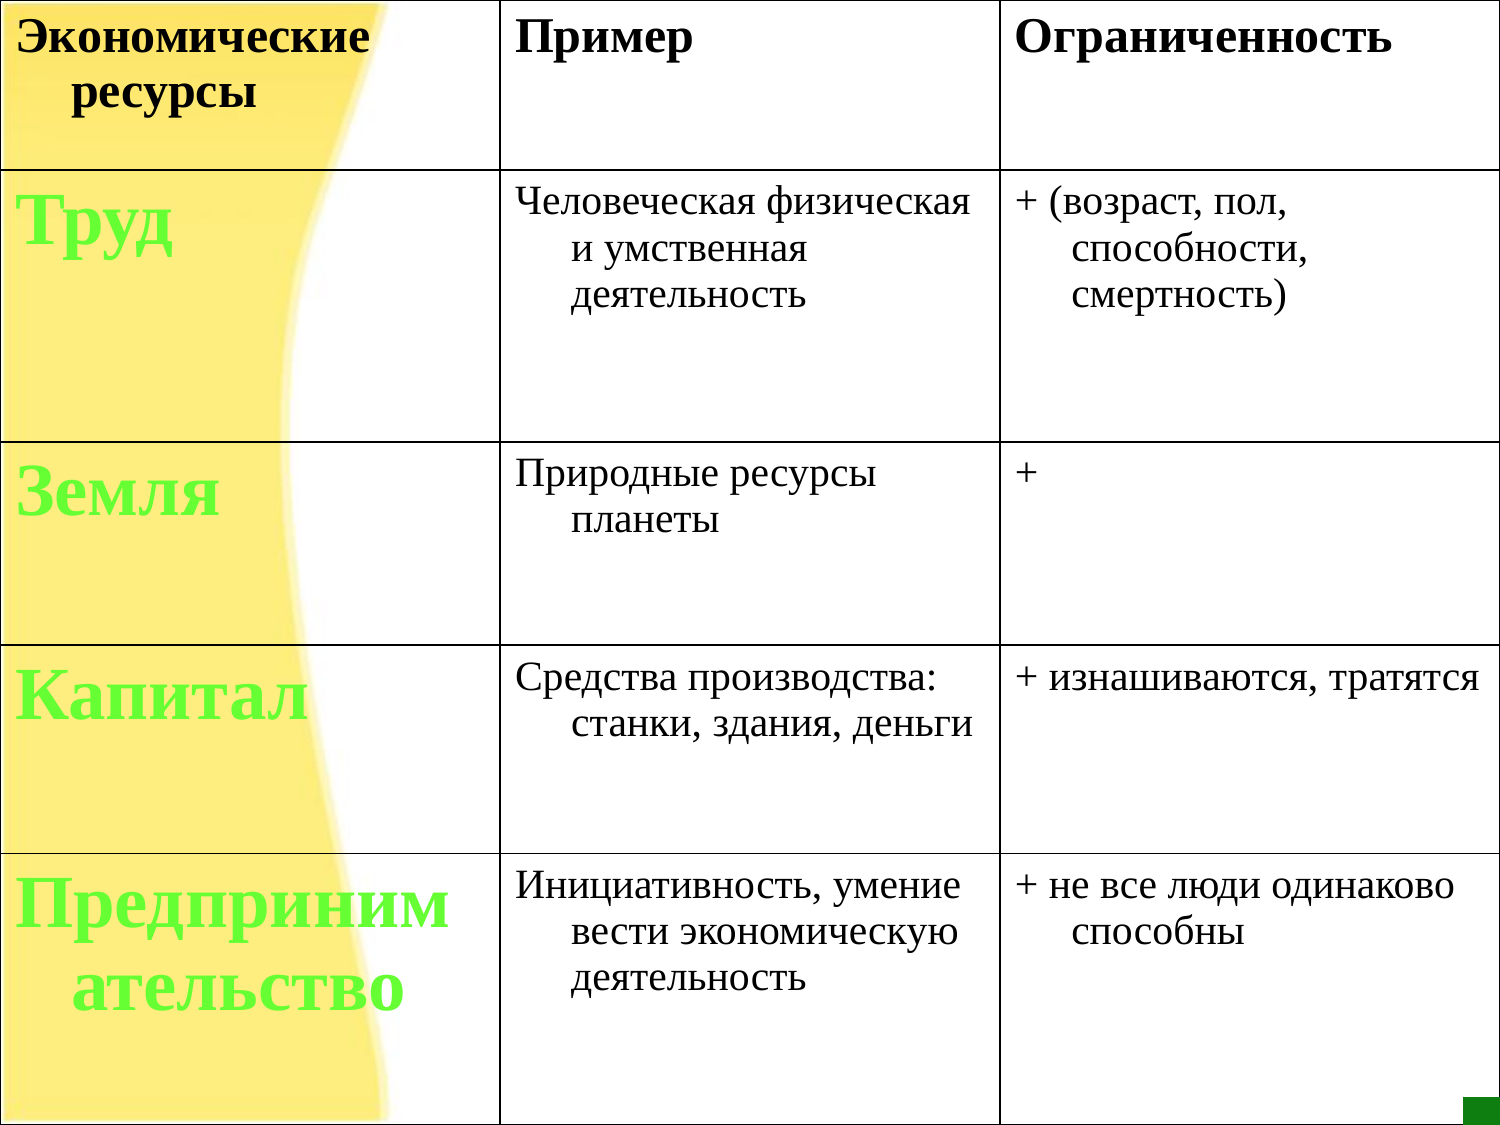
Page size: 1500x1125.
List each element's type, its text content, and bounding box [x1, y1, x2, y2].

table_cell + не все люди одинаково способны [1001, 854, 1499, 1124]
table_cell Капитал [1, 646, 499, 853]
table_cell Природные ресурсы планеты [501, 443, 999, 644]
table_cell Инициативность, умение вести экономическую деятельность [501, 854, 999, 1124]
table_cell Земля [1, 443, 499, 644]
table_cell + изнашиваются, тратятся [1001, 646, 1499, 853]
table_cell + (возраст, пол, способности, смертность) [1001, 171, 1499, 441]
table_cell Труд [1, 171, 499, 441]
table_header Ограниченность [1001, 1, 1499, 169]
table_cell Человеческая физическая и умственная деятельность [501, 171, 999, 441]
table_cell + [1001, 443, 1499, 644]
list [1462, 1096, 1500, 1125]
table_cell Предпринимательство [1, 854, 499, 1124]
table_header Экономические ресурсы [1, 1, 499, 169]
table_cell Средства производства: станки, здания, деньги [501, 646, 999, 853]
table_header Пример [501, 1, 999, 169]
